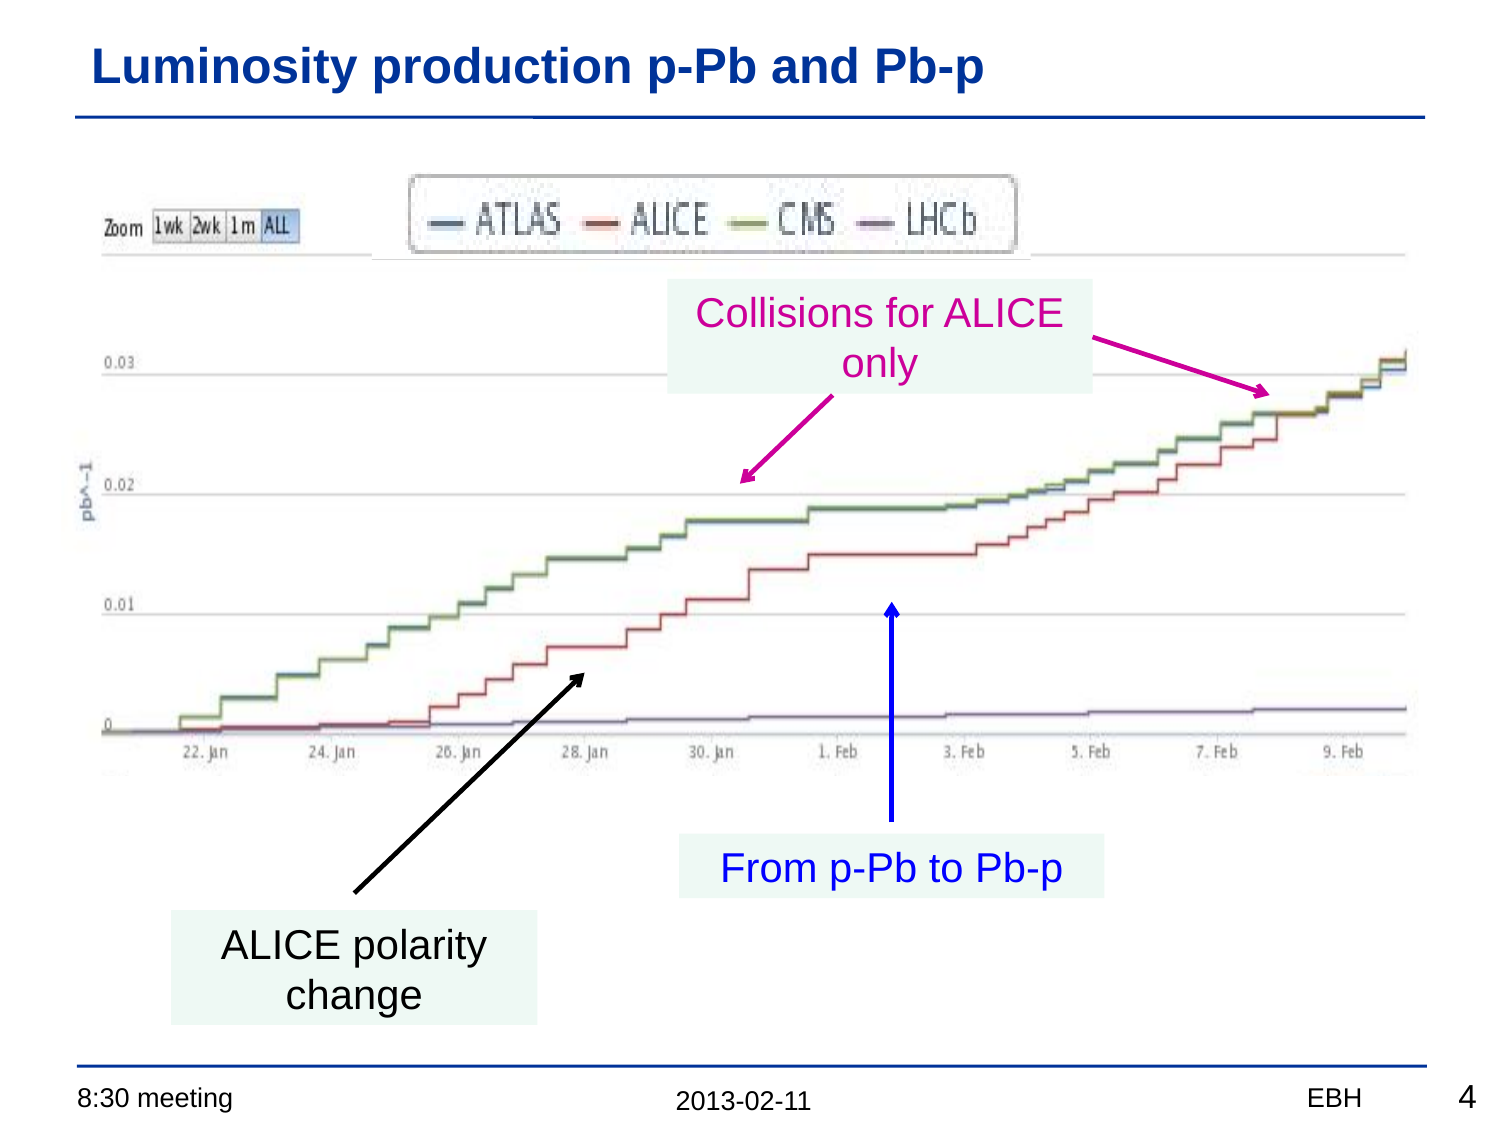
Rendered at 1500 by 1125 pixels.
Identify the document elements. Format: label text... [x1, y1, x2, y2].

text_box ALICE polarity change [171, 910, 538, 1025]
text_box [739, 394, 833, 484]
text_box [353, 672, 585, 894]
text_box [1092, 336, 1270, 396]
title Luminosity production p-Pb and Pb-p [75, 12, 1425, 116]
picture [61, 172, 1419, 776]
text_box From p-Pb to Pb-p [679, 833, 1105, 899]
